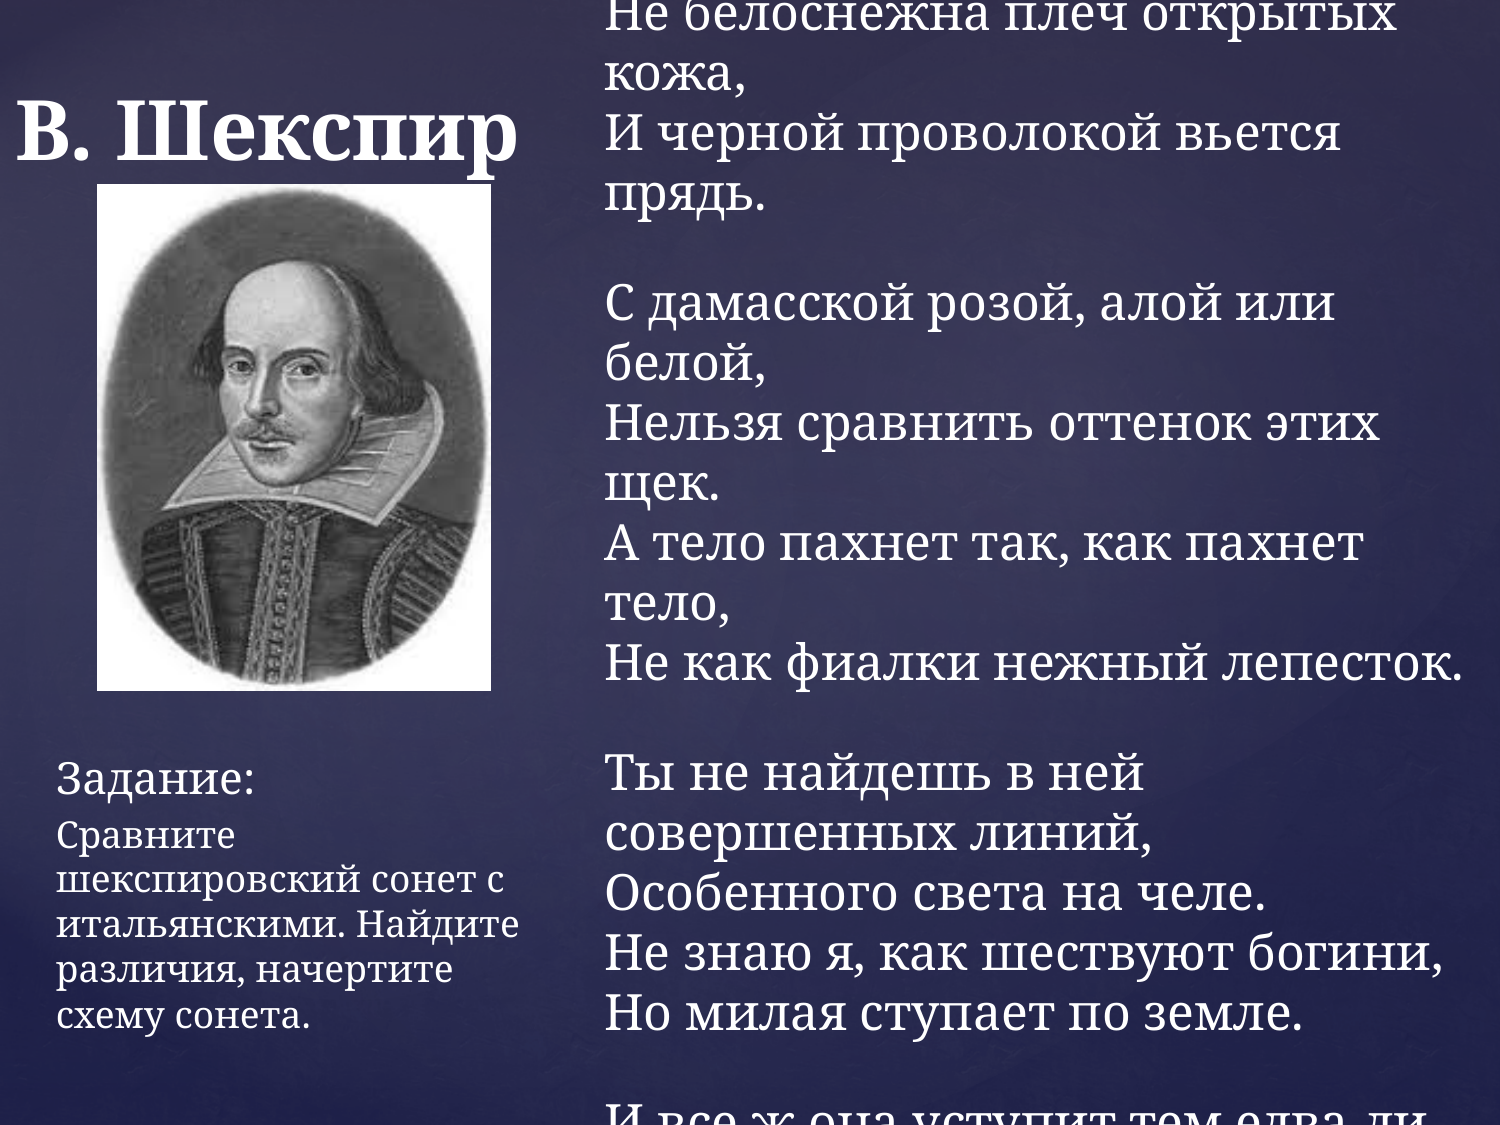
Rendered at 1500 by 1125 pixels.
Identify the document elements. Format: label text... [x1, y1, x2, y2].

picture [96, 183, 491, 691]
title В. Шекспир [0, 44, 569, 185]
list Её глаза на звезды не похожи, Нельзя уста кораллами назвать, Не белоснежна плеч открытых кожа, И черной проволокой вьется прядь. С дамасской розой, алой или белой, Нельзя сравнить оттенок этих щек. А тело пахнет так, как пахнет тело, Не как фиалки нежный лепесток. Ты не найдешь в ней совершенных линий, Особенного света на челе. Не знаю я, как шествуют богини, Но милая ступает по земле. И все ж она уступит тем едва ли, Кого в сравненьях пышных оболгали. [566, 63, 1500, 1125]
list Задание: Сравните шекспировский сонет с итальянскими. Найдите различия, начертите схему сонета. [38, 739, 550, 1094]
